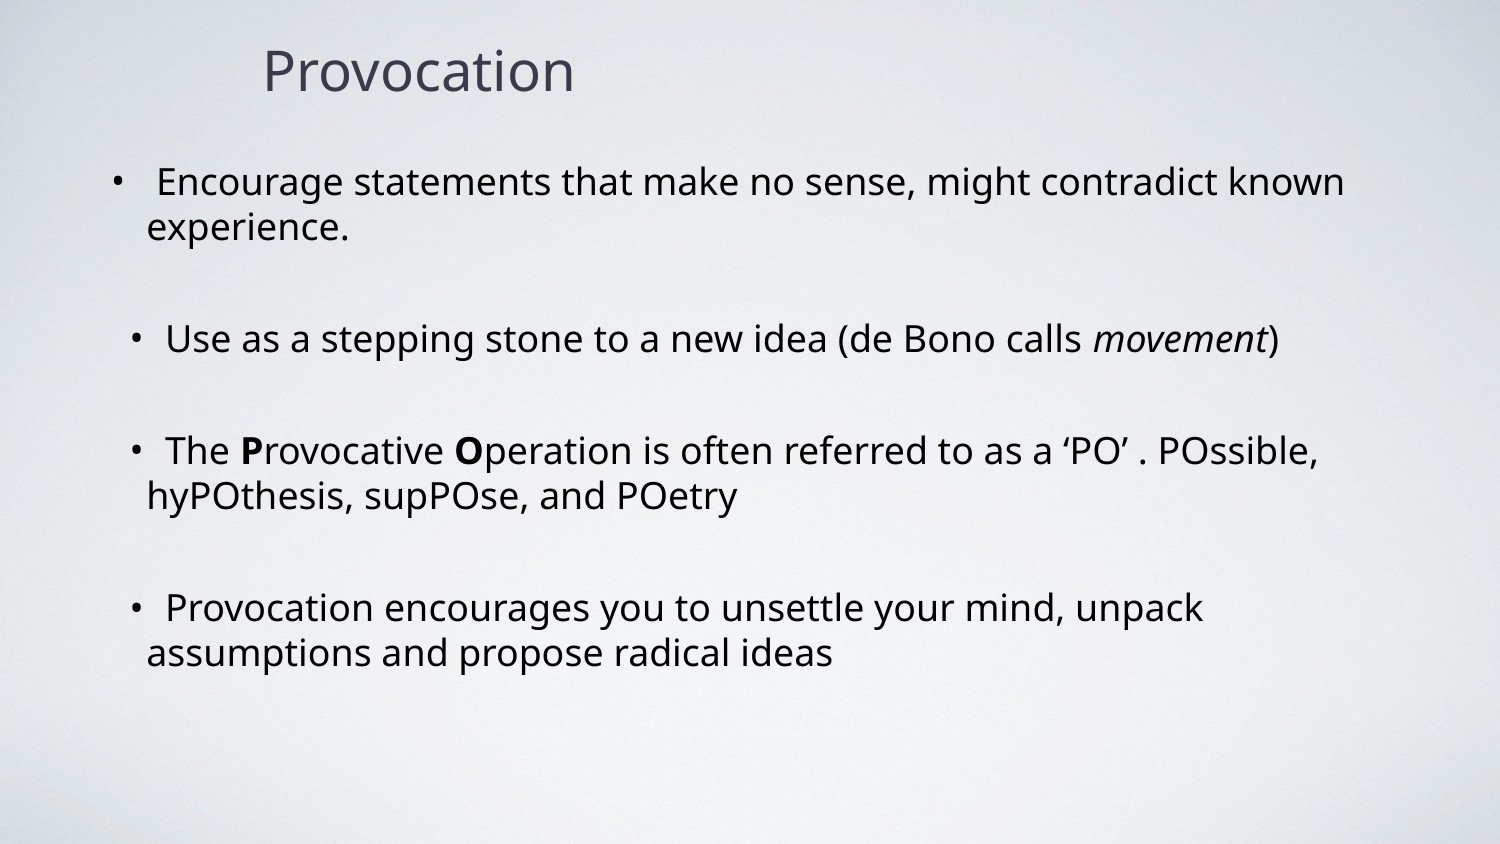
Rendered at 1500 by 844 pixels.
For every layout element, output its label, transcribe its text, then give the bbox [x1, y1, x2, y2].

picture [0, 0, 1500, 844]
text_box Provocation [249, 34, 1251, 103]
text_box Encourage statements that make no sense, might contradict known experience. Use as a stepping stone to a new idea (de Bono calls movement) The Provocative Operation is often referred to as a ‘PO’ . POssible, hyPOthesis, supPOse, and POetry Provocation encourages you to unsettle your mind, unpack assumptions and propose radical ideas [97, 150, 1437, 653]
